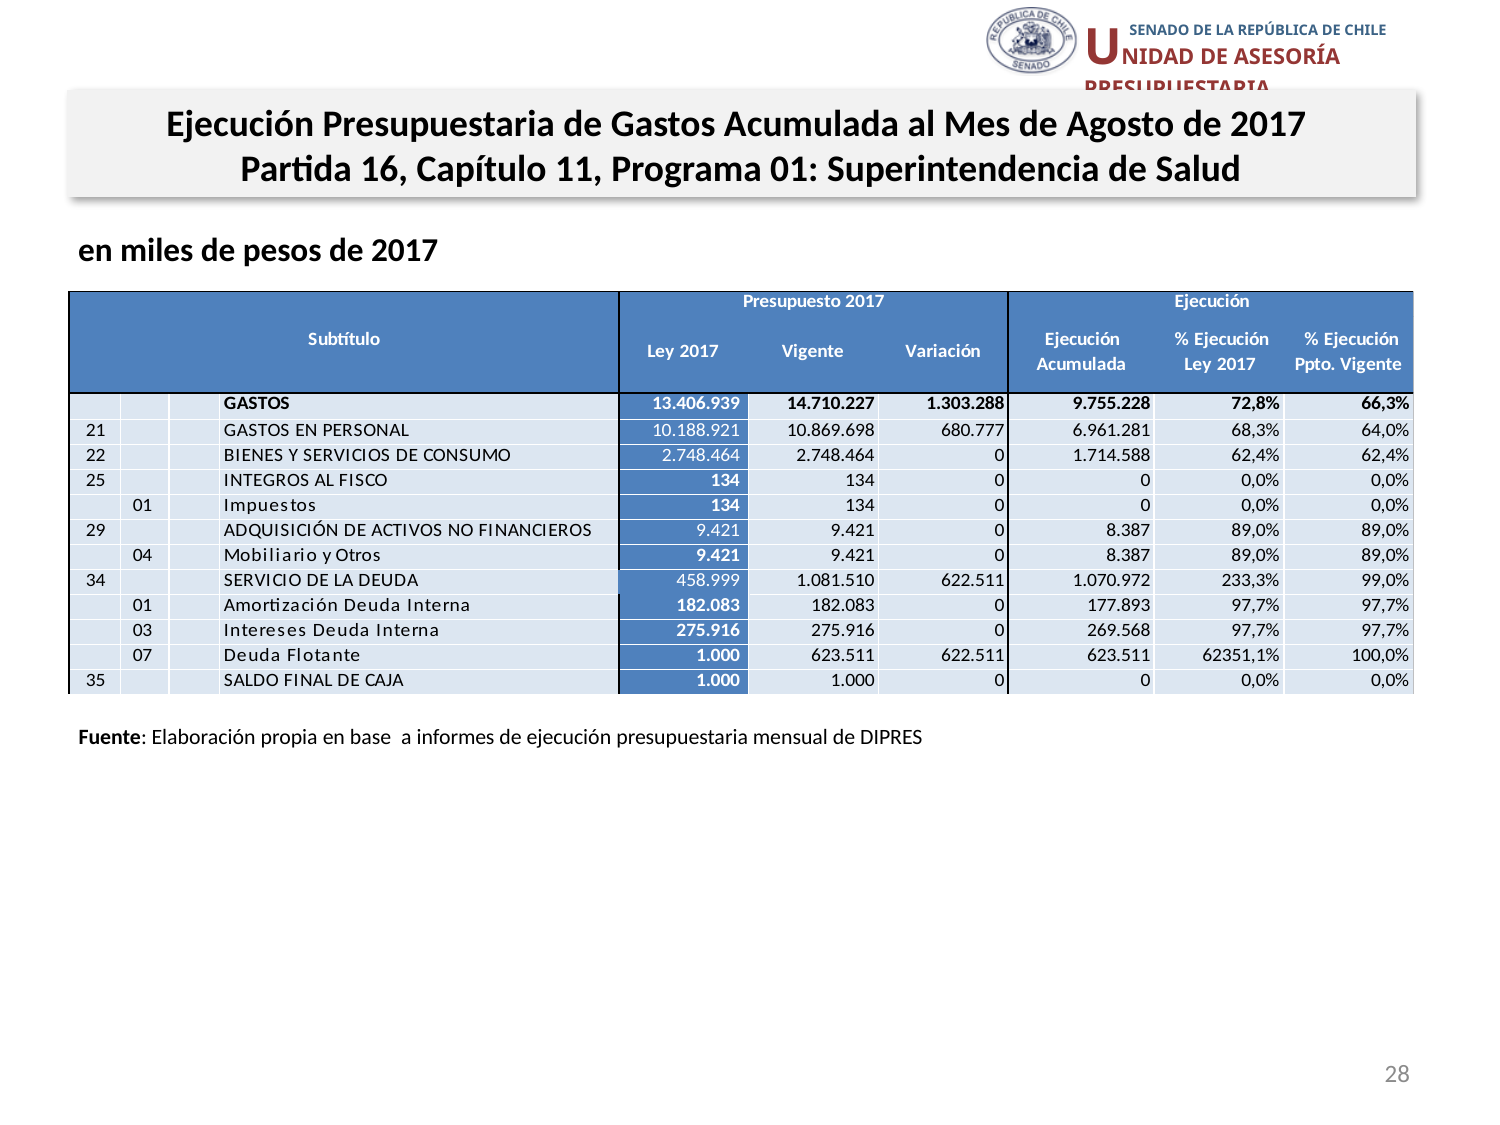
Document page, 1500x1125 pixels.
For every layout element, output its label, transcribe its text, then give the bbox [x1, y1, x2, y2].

text_box Fuente: Elaboración propia en base a informes de ejecución presupuestaria mensual de DIPRES [63, 715, 1443, 775]
picture [986, 7, 1079, 76]
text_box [67, 290, 1416, 696]
text_box en miles de pesos de 2017 [63, 220, 1414, 279]
text_box Ejecución Presupuestaria de Gastos Acumulada al Mes de Agosto de 2017 Partida 16, Capítulo 11, Programa 01: Superintendencia de Salud [67, 90, 1415, 197]
slide_number 28 [1074, 1042, 1425, 1103]
